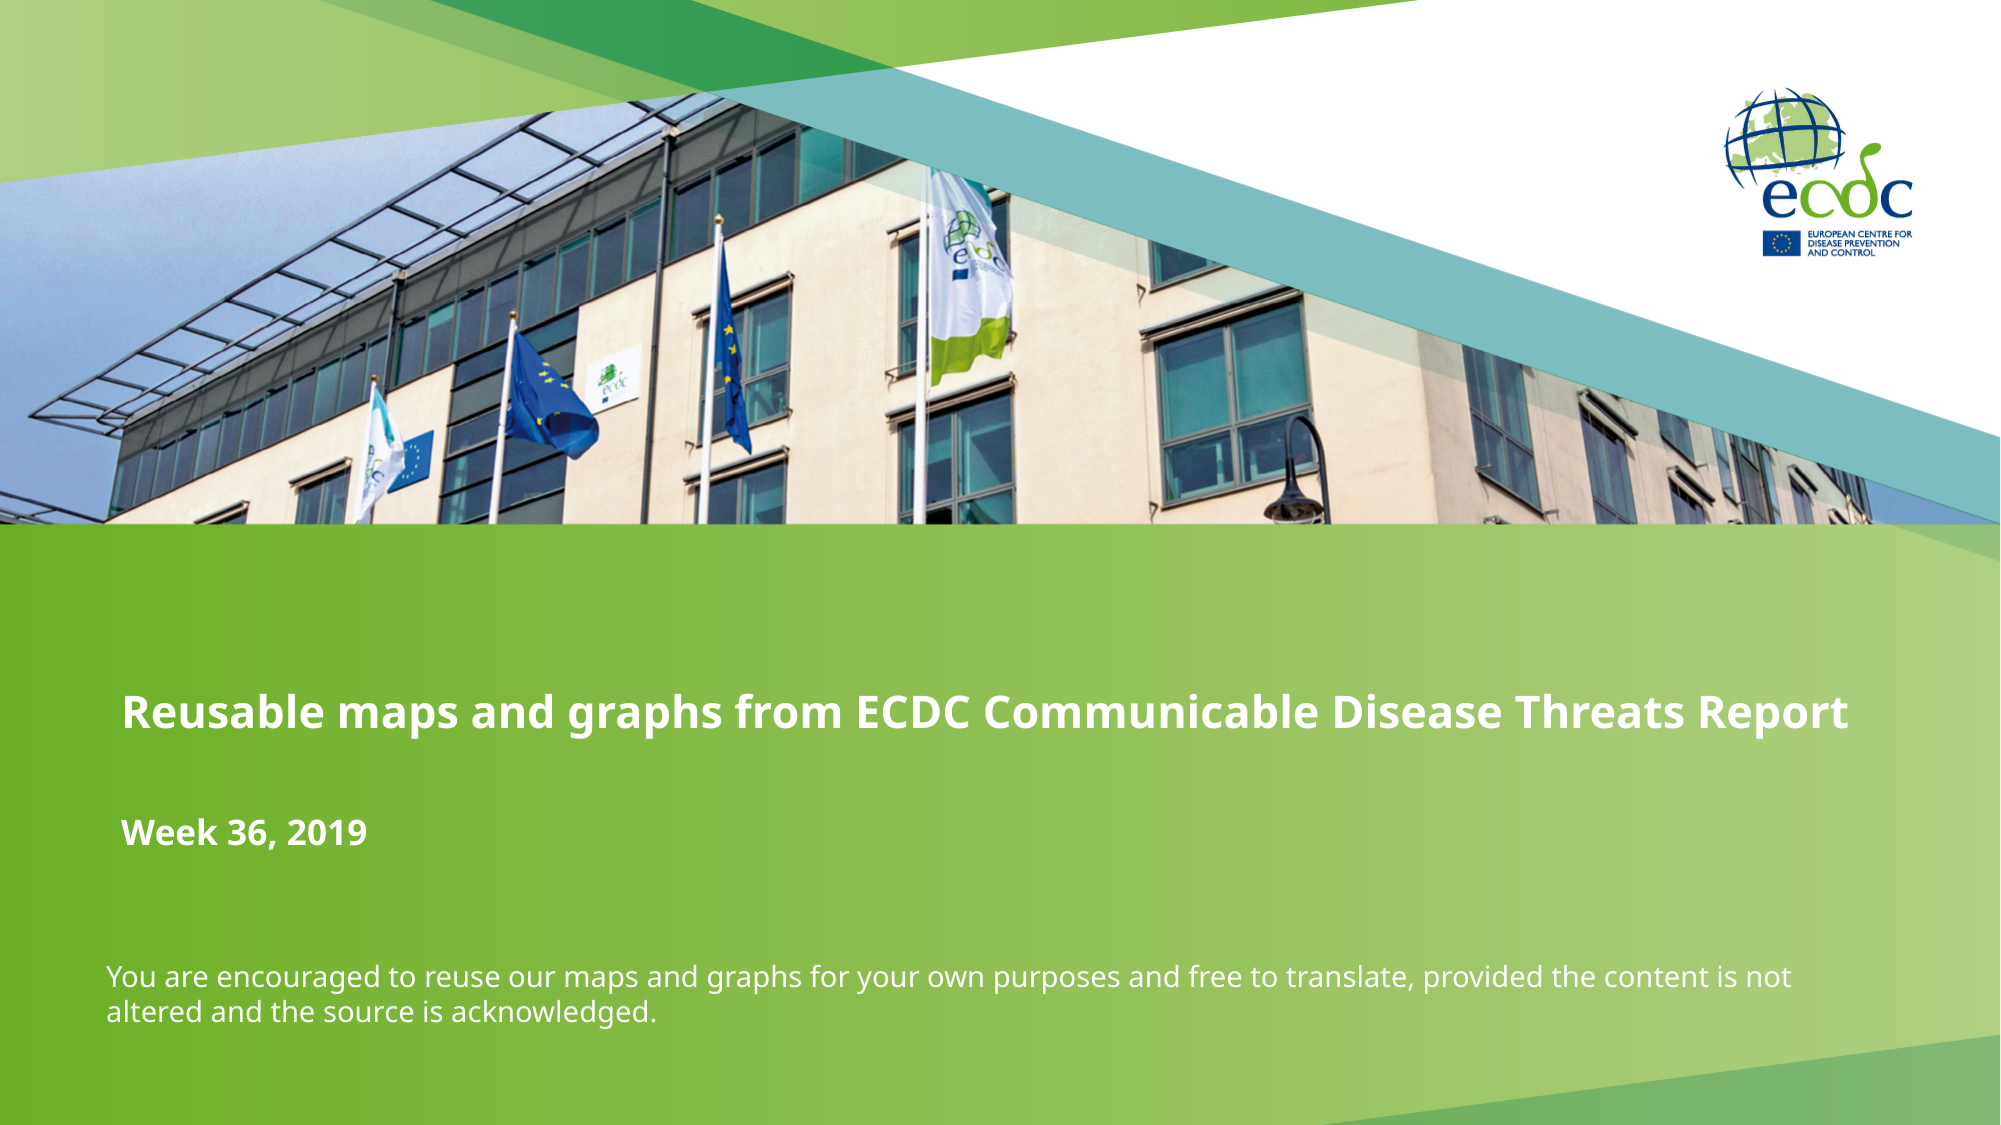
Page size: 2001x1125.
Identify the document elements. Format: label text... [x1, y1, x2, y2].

title Reusable maps and graphs from ECDC Communicable Disease Threats Report Week 36, 2019 [106, 678, 1878, 907]
text_box You are encouraged to reuse our maps and graphs for your own purposes and free to translate, provided the content is not altered and the source is acknowledged. [106, 938, 1890, 1029]
picture [0, 0, 2001, 1125]
